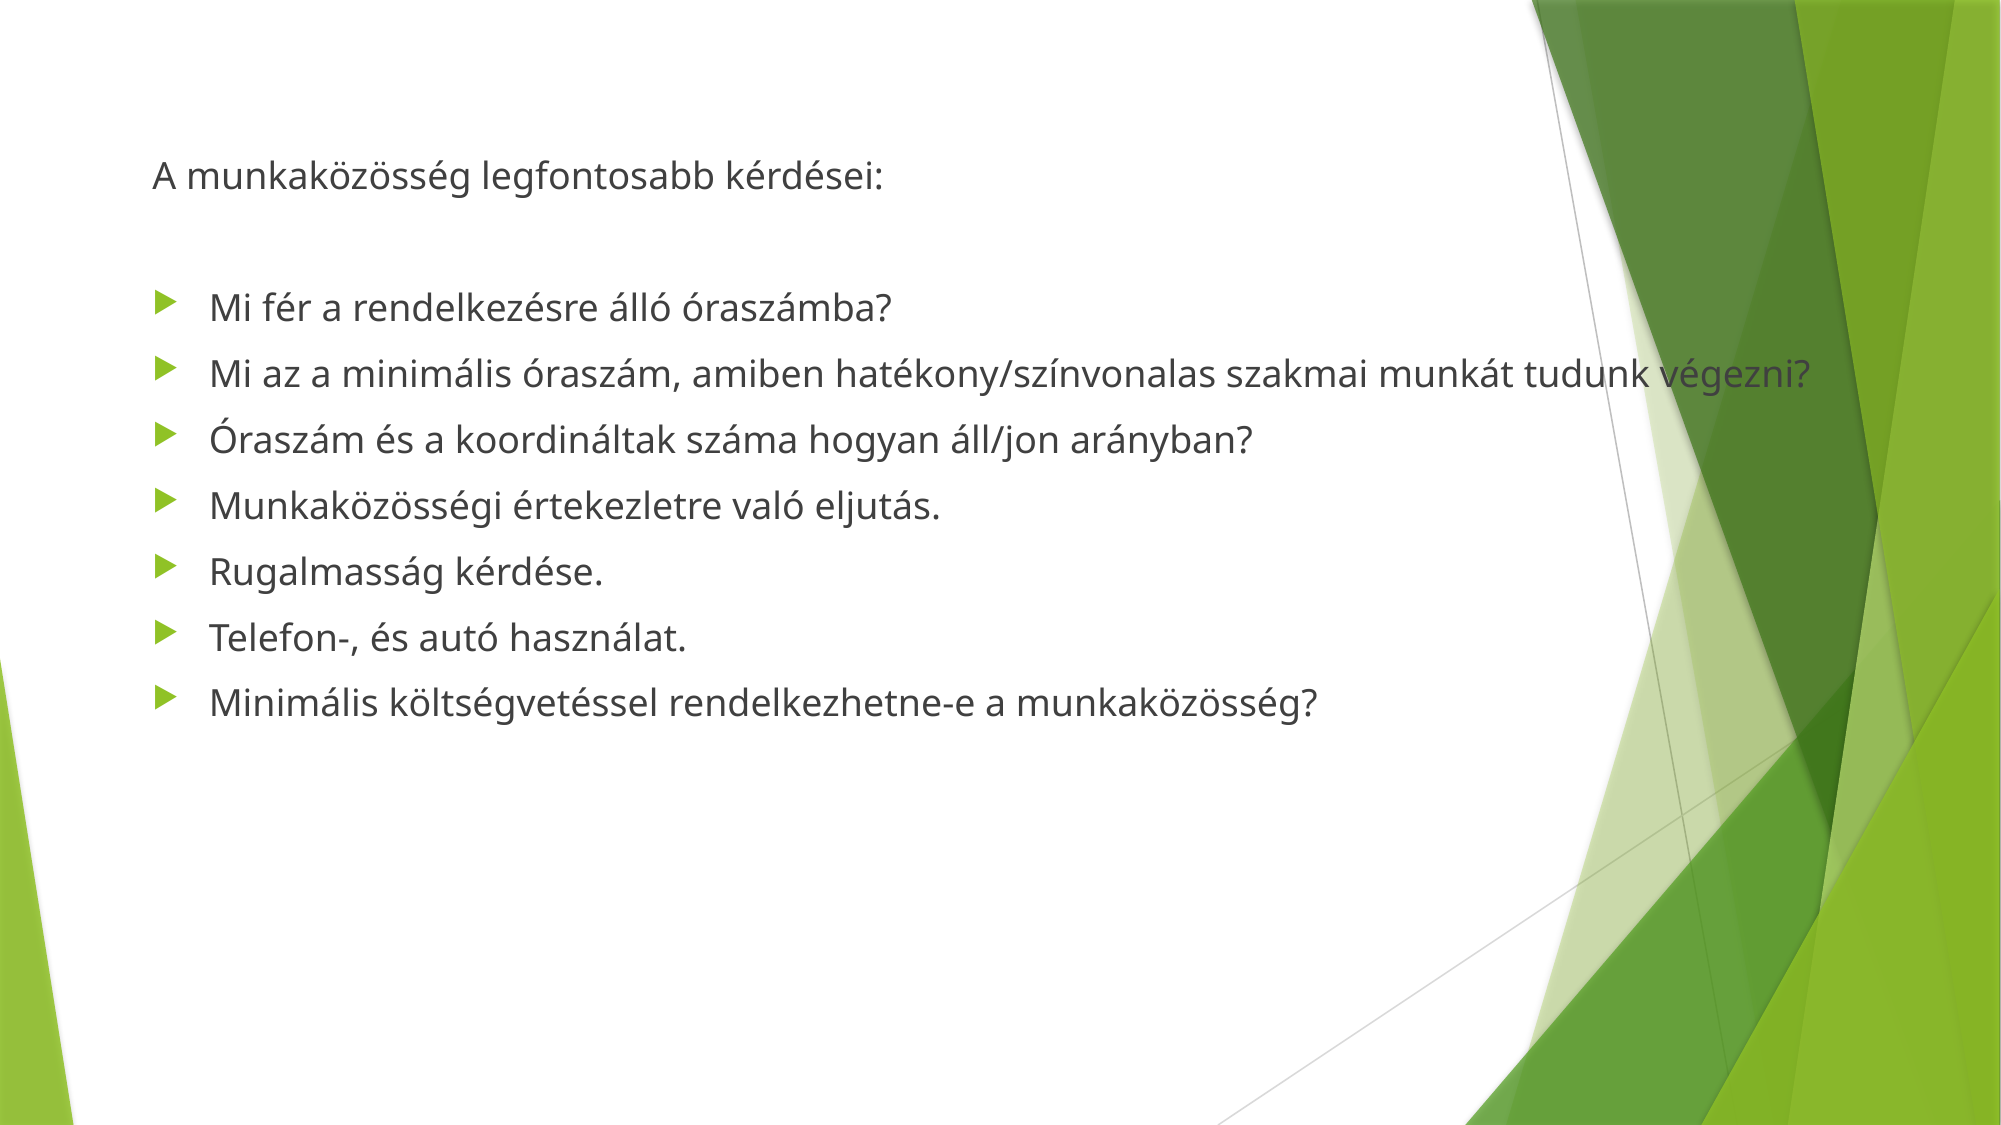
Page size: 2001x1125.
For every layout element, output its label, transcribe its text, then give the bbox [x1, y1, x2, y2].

list A munkaközösség legfontosabb kérdései: Mi fér a rendelkezésre álló óraszámba? Mi az a minimális óraszám, amiben hatékony/színvonalas szakmai munkát tudunk végezni? Óraszám és a koordináltak száma hogyan áll/jon arányban? Munkaközösségi értekezletre való eljutás. Rugalmasság kérdése. Telefon-, és autó használat. Minimális költségvetéssel rendelkezhetne-e a munkaközösség? [137, 79, 1863, 1014]
